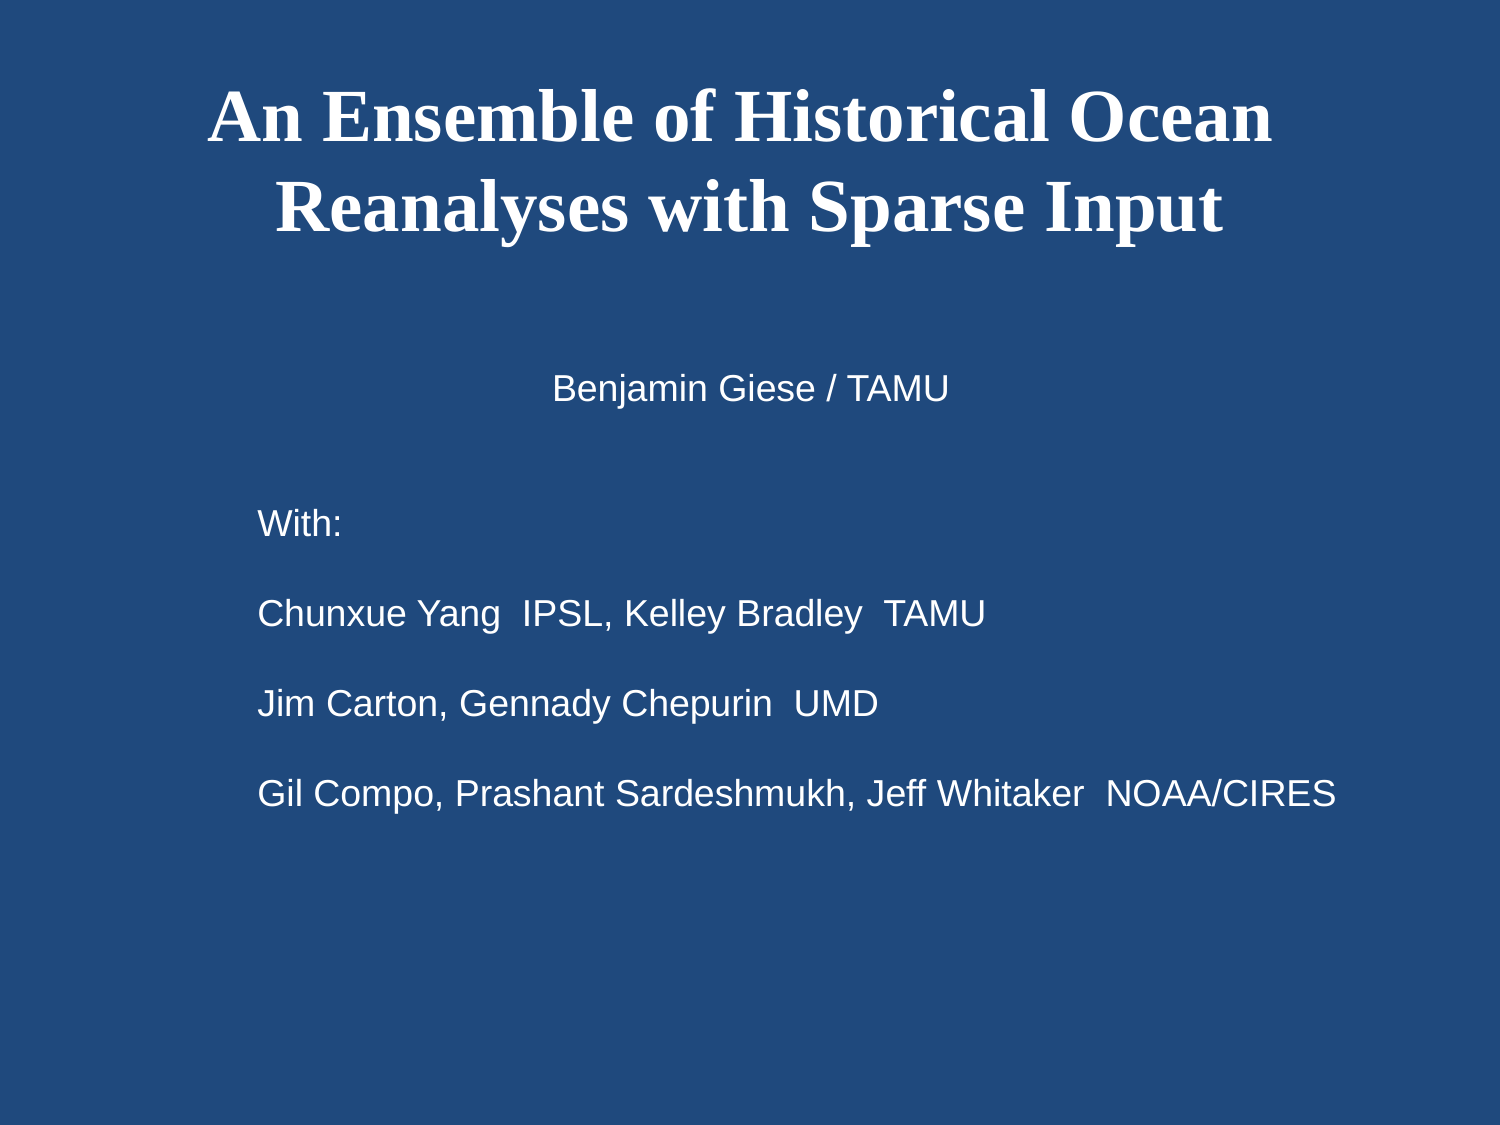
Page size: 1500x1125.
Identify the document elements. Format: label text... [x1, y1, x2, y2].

title An Ensemble of Historical Ocean Reanalyses with Sparse Input [112, 35, 1388, 277]
text_box Benjamin Giese / TAMU With: Chunxue Yang IPSL, Kelley Bradley TAMU Jim Carton, Gennady Chepurin UMD Gil Compo, Prashant Sardeshmukh, Jeff Whitaker NOAA/CIRES [74, 356, 1428, 906]
